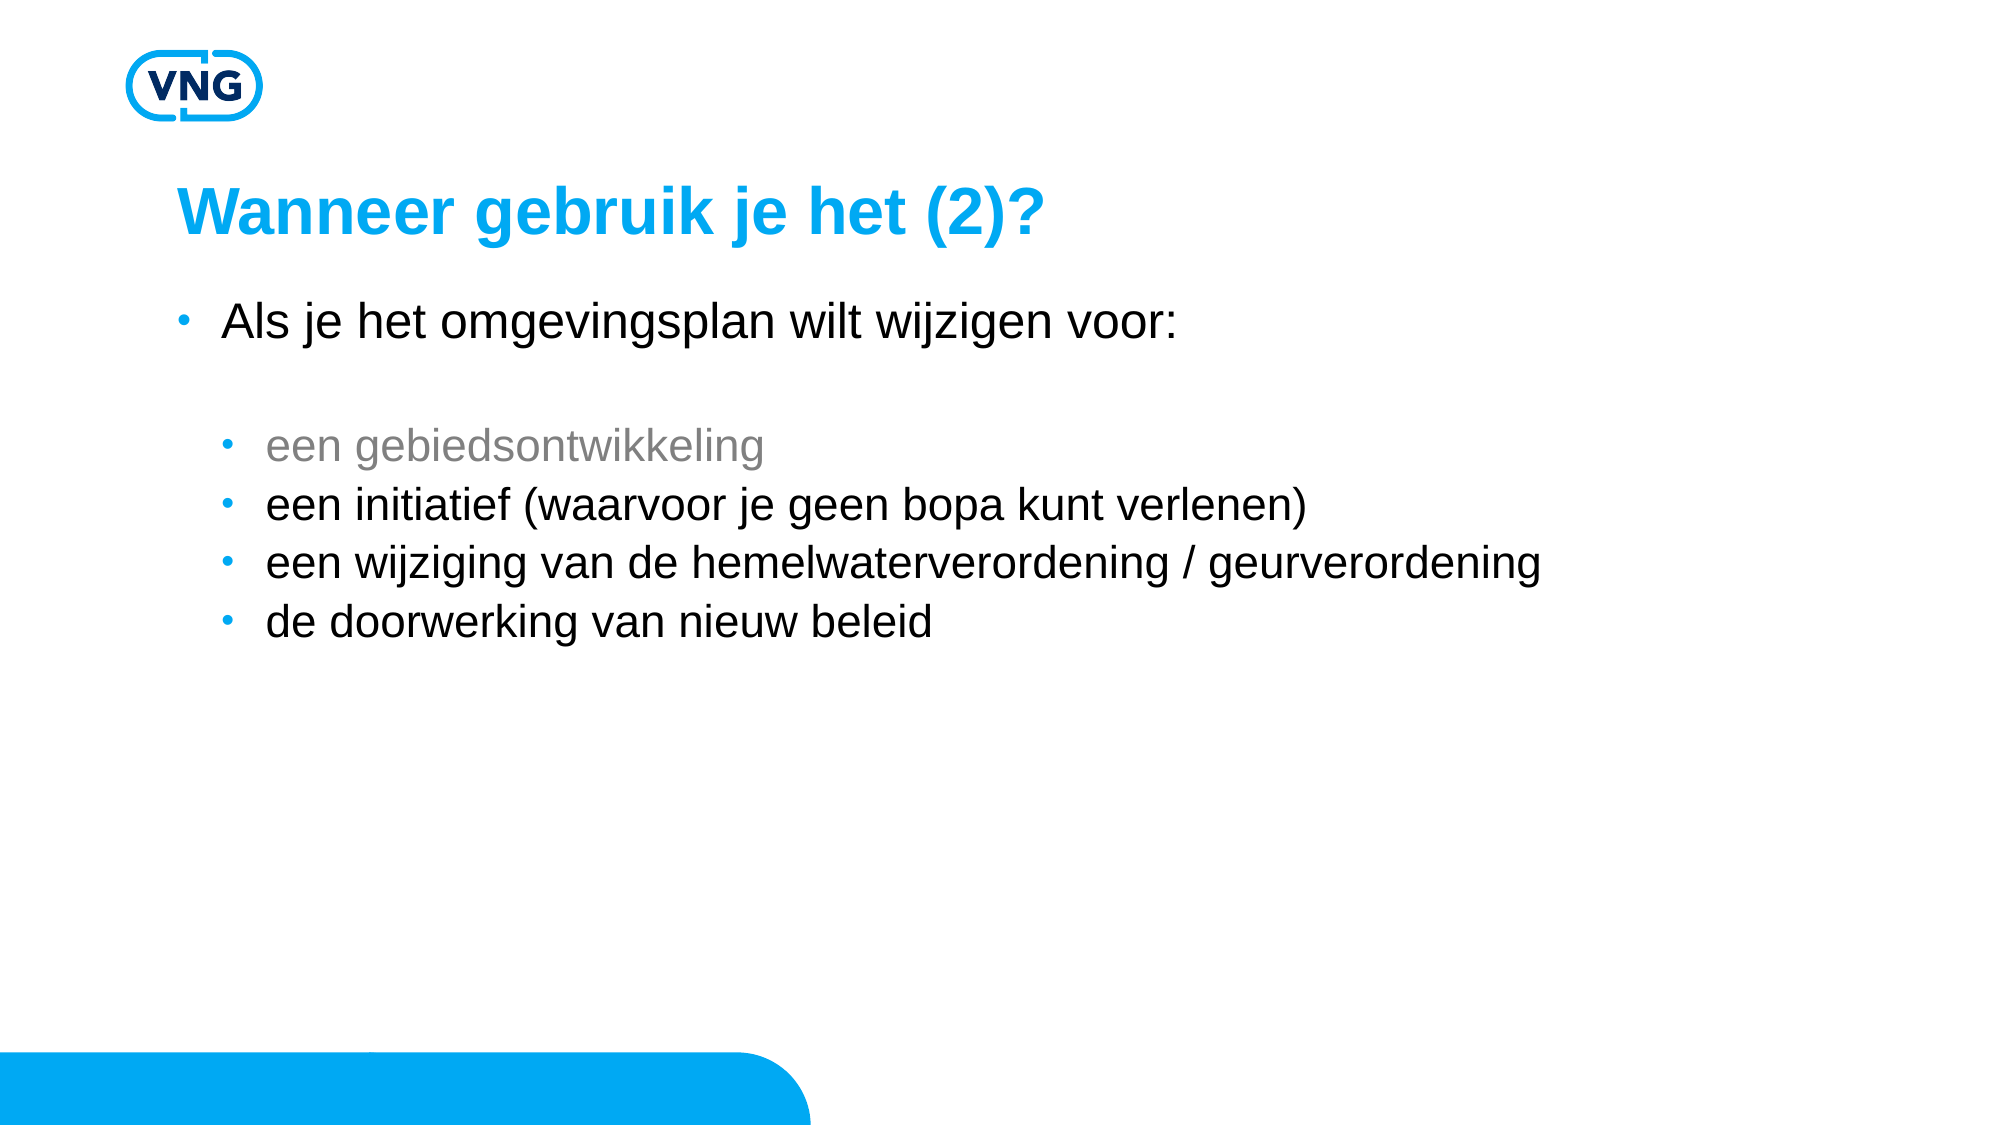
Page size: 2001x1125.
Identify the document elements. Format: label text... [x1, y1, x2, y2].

picture [79, 0, 433, 202]
list Als je het omgevingsplan wilt wijzigen voor: een gebiedsontwikkeling een initiatief (waarvoor je geen bopa kunt verlenen) een wijziging van de hemelwaterverordening / geurverordening de doorwerking van nieuw beleid [177, 295, 1823, 1034]
title Wanneer gebruik je het (2)? [177, 177, 1823, 295]
